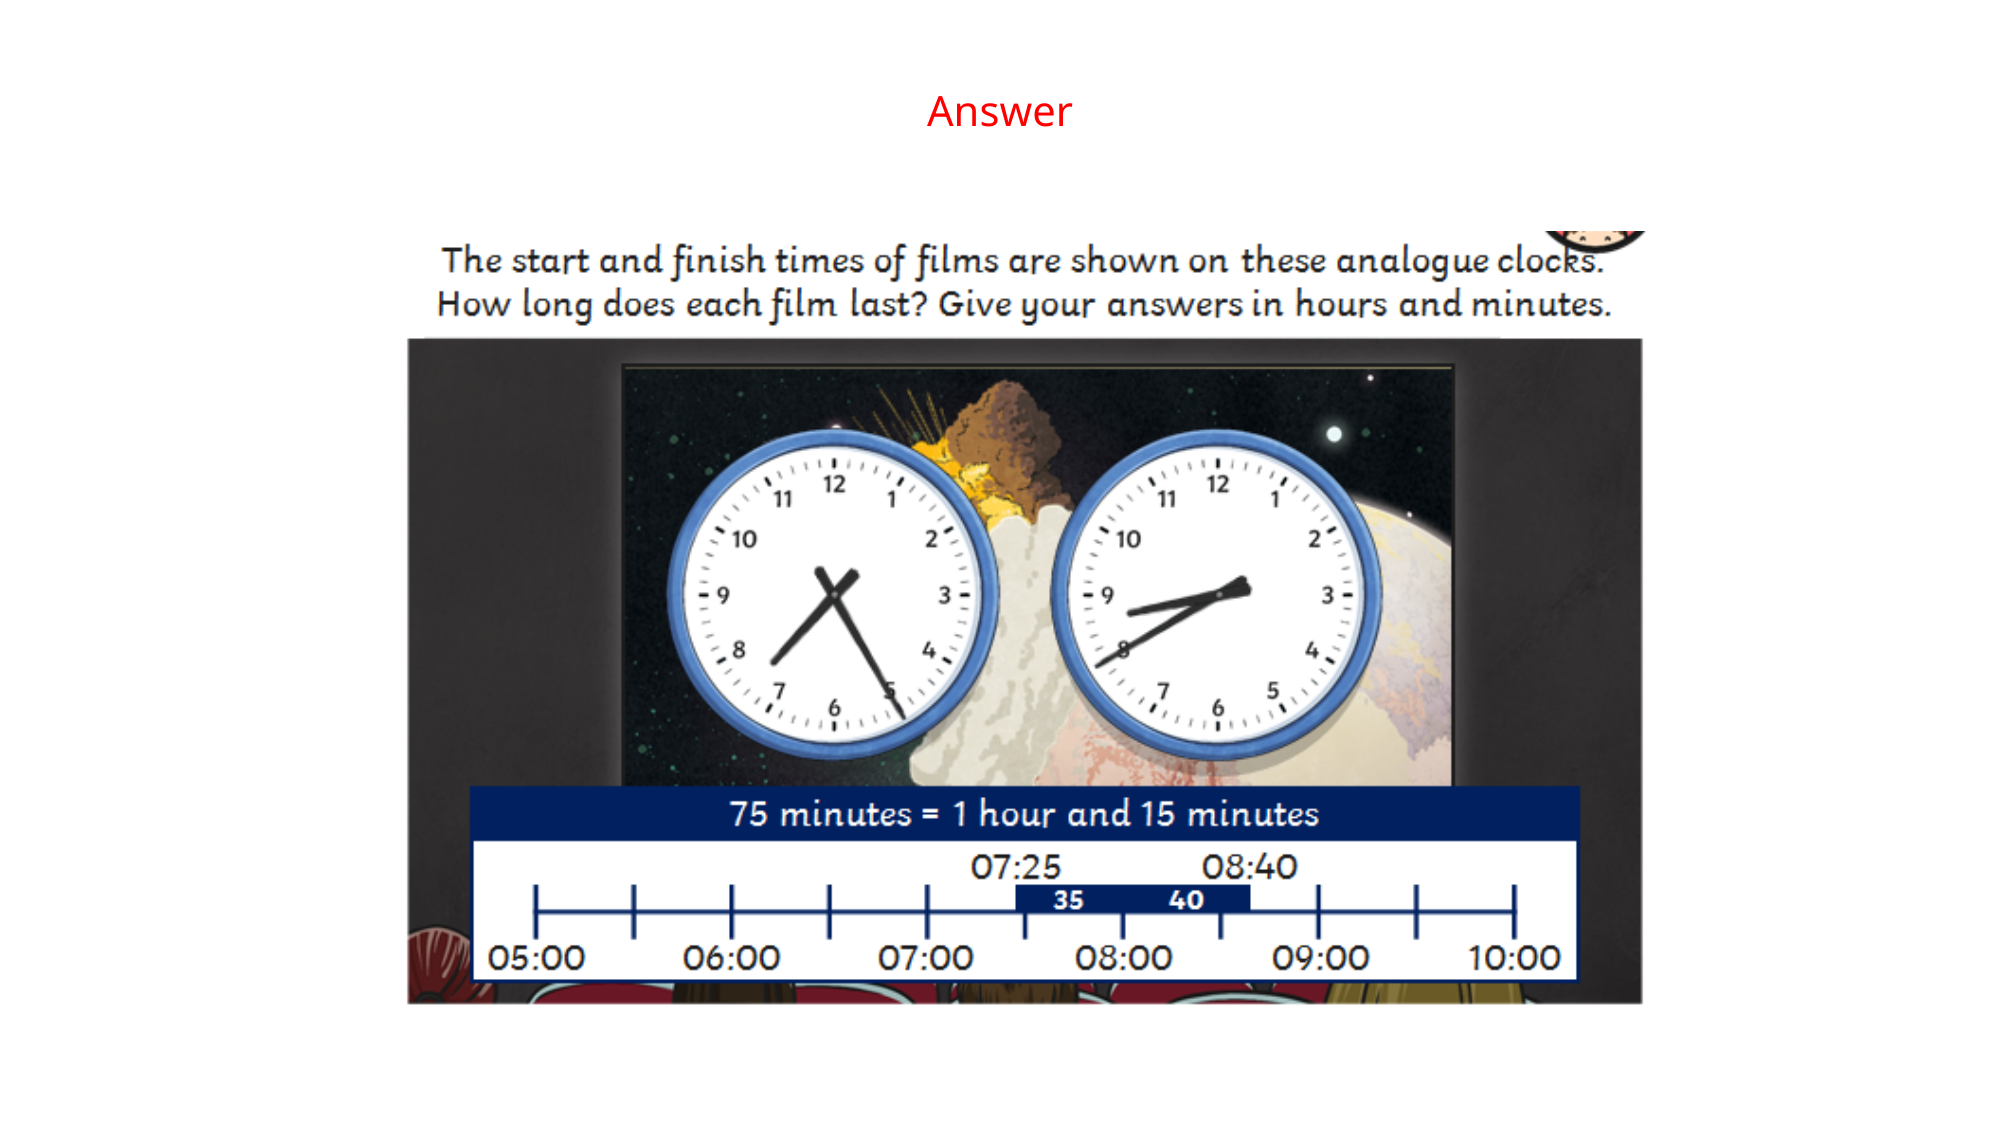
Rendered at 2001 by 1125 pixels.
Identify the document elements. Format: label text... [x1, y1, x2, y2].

picture [368, 231, 1681, 1034]
title Answer [137, 59, 1863, 167]
